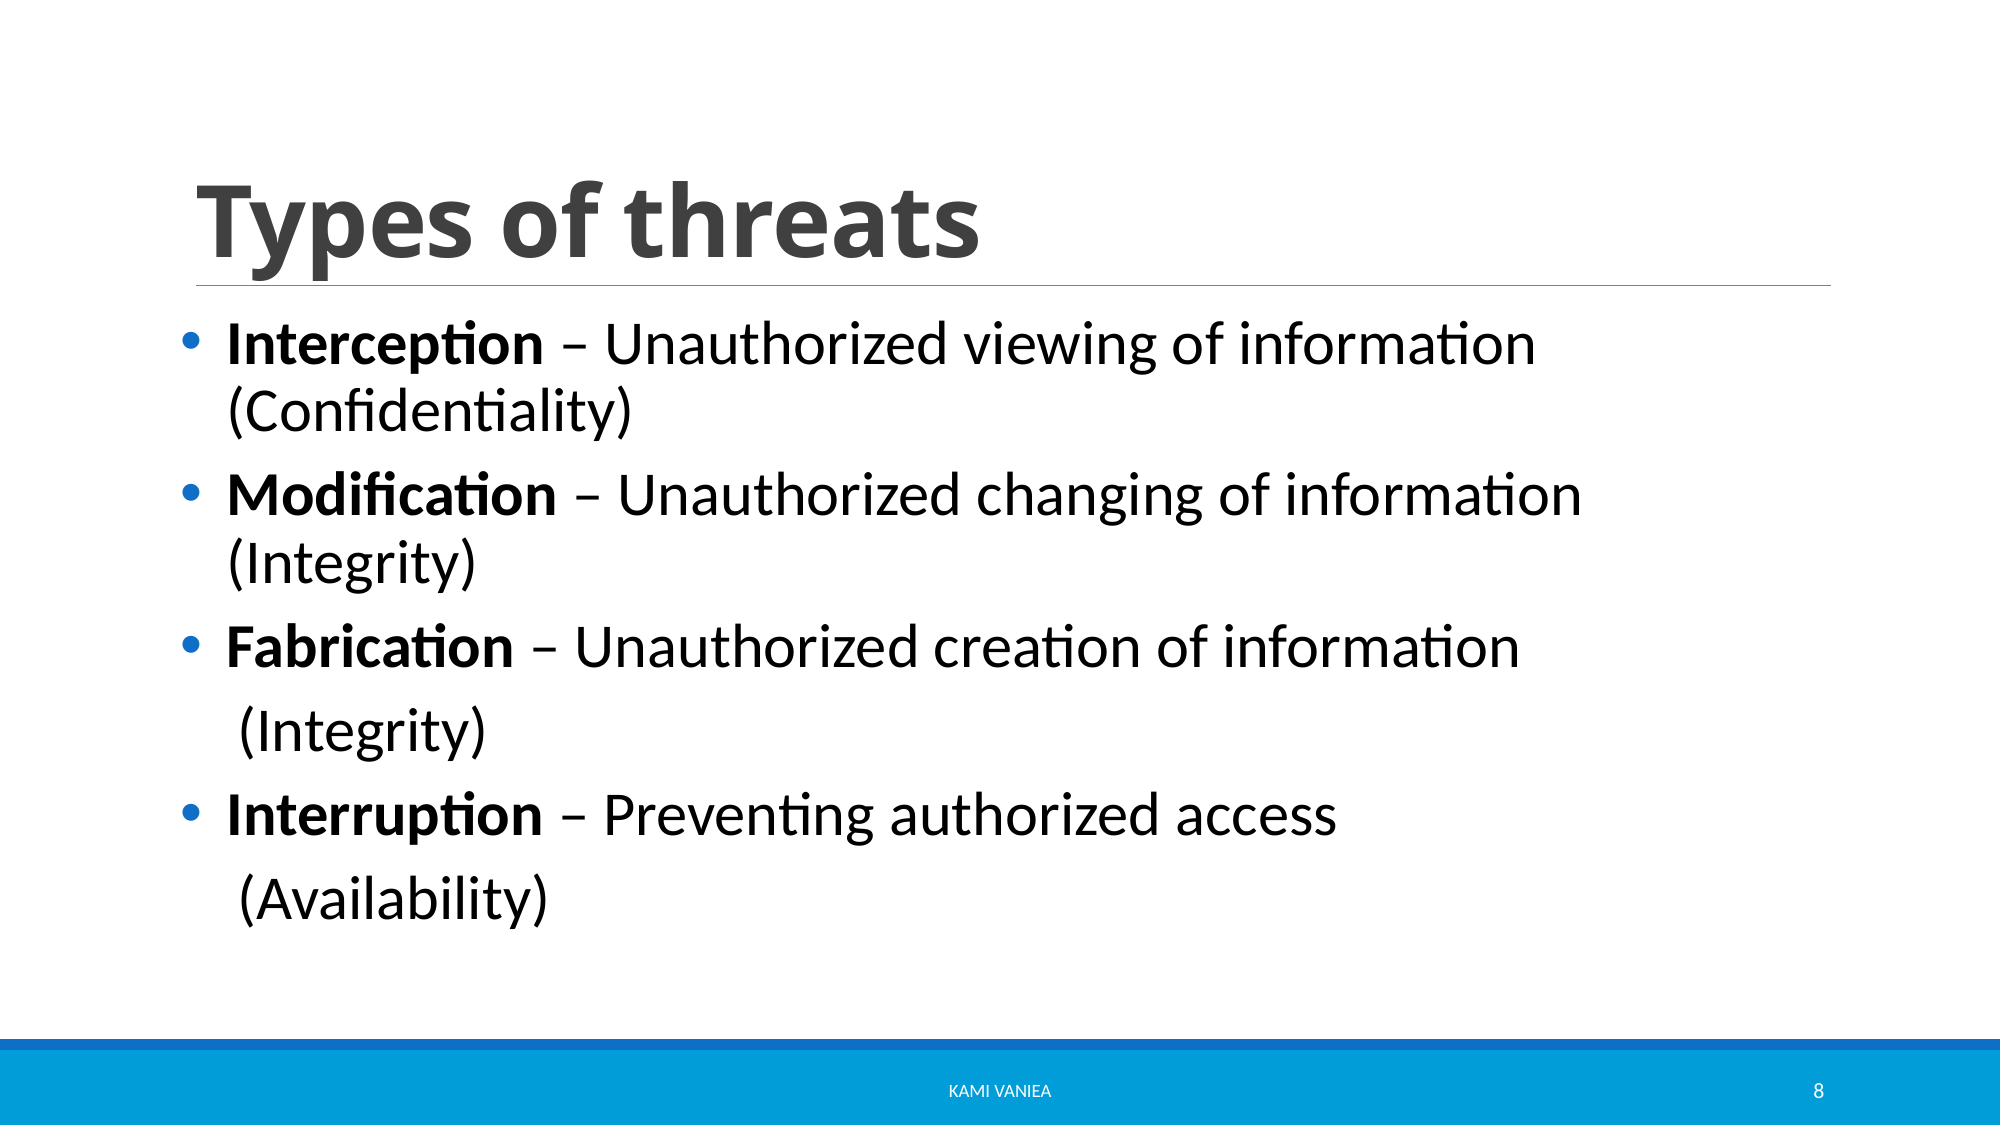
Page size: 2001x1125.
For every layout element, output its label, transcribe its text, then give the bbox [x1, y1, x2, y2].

slide_number 8 [1624, 1059, 1840, 1120]
title Types of threats [180, 47, 1830, 285]
footer Kami Vaniea [604, 1059, 1396, 1120]
list Interception – Unauthorized viewing of information (Confidentiality) Modification – Unauthorized changing of information (Integrity) Fabrication – Unauthorized creation of information (Integrity) Interruption – Preventing authorized access (Availability) [180, 302, 1830, 963]
